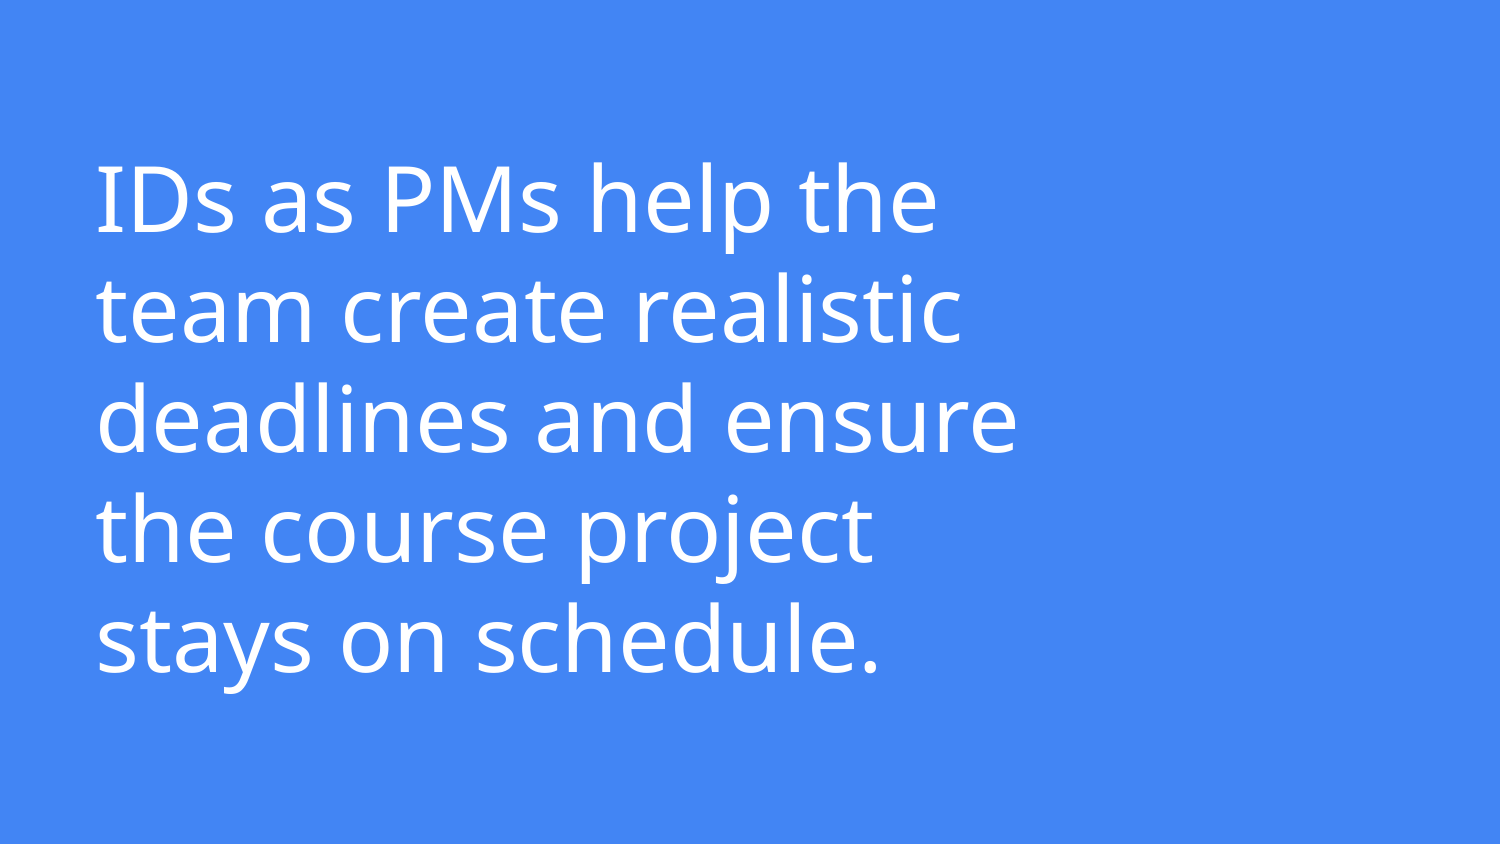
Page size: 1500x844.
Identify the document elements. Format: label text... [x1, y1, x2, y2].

title IDs as PMs help the team create realistic deadlines and ensure the course project stays on schedule. [80, 80, 1102, 752]
